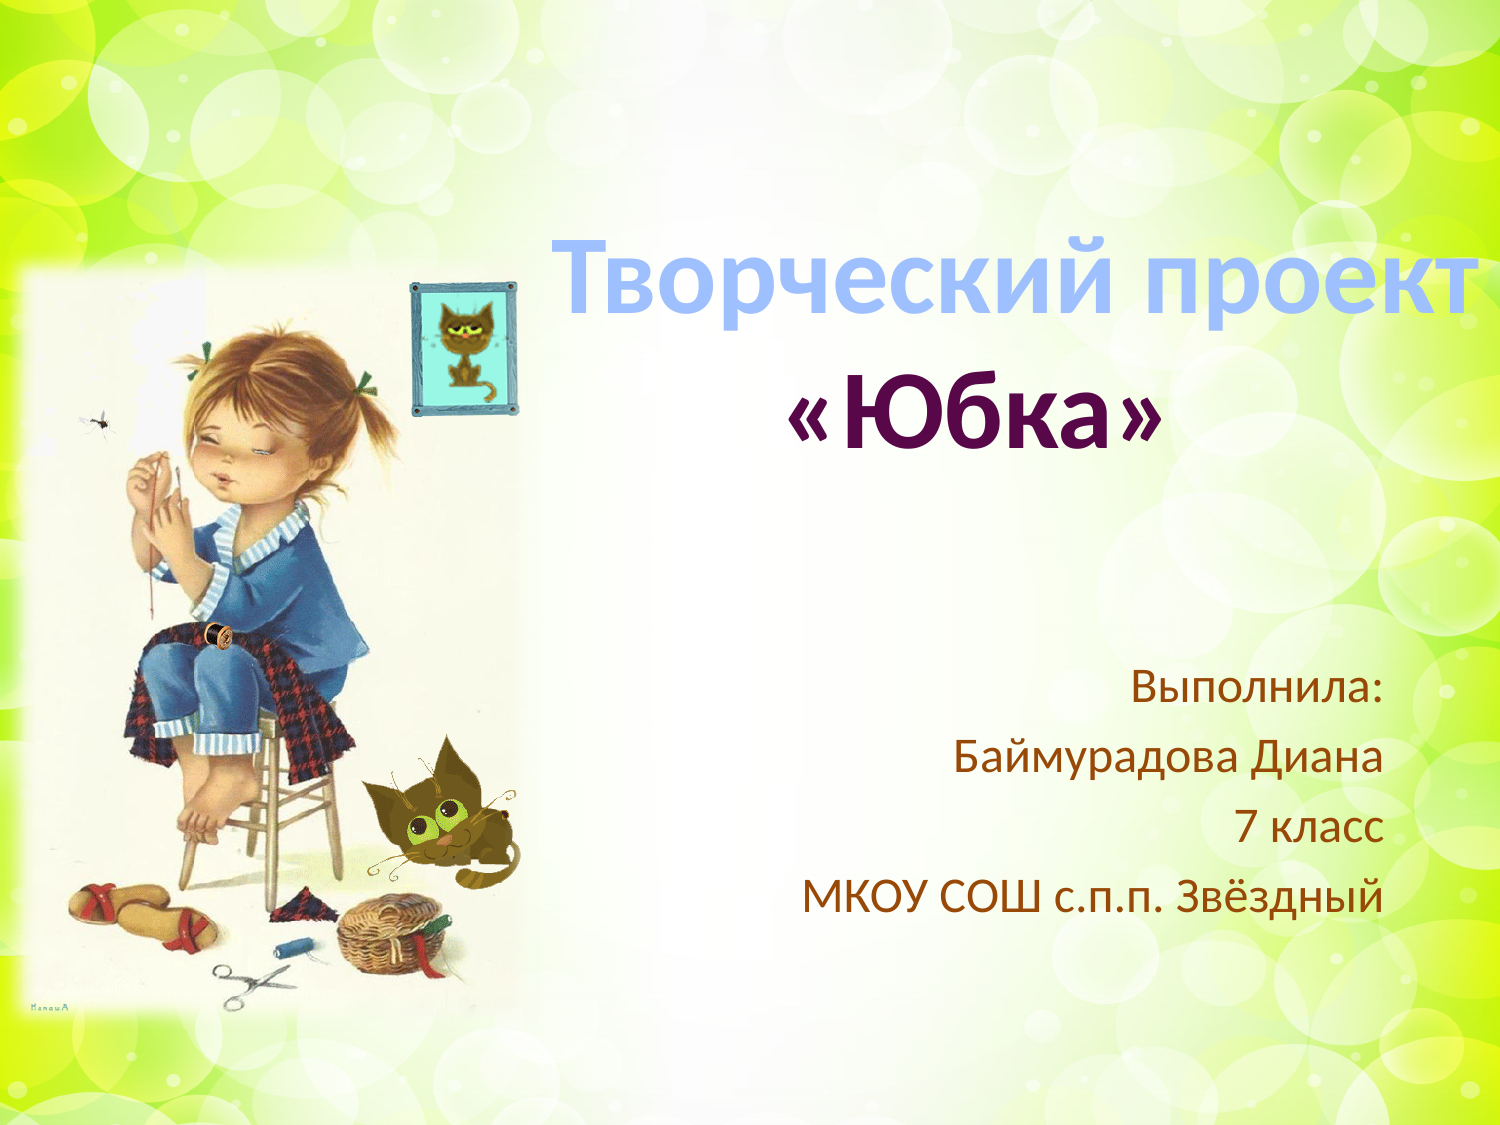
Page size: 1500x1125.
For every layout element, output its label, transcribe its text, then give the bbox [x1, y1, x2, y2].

picture [0, 0, 1500, 1125]
title Творческий проект «Юбка» [339, 128, 1500, 544]
subtitle Выполнила: Баймурадова Диана 7 класс МКОУ СОШ с.п.п. Звёздный [543, 644, 1400, 932]
